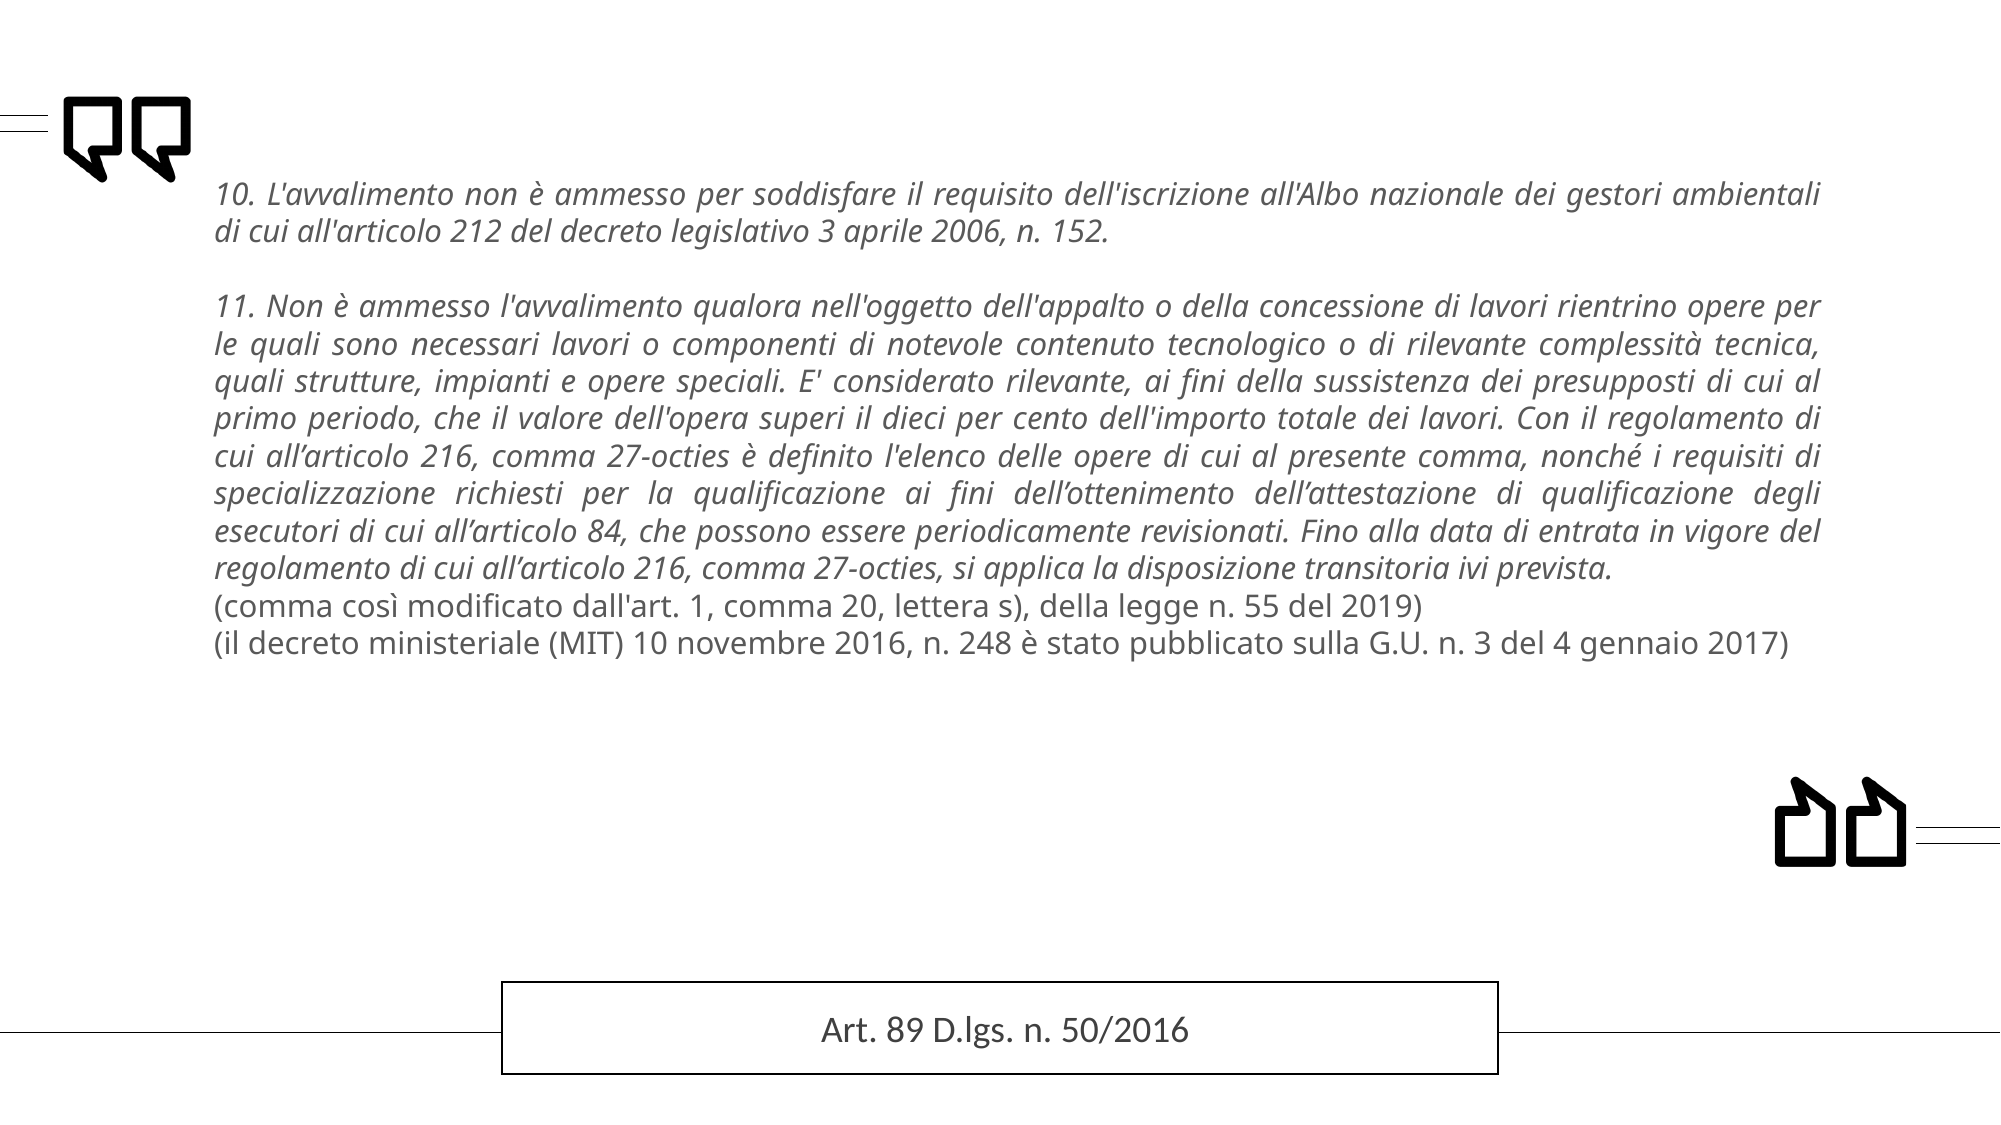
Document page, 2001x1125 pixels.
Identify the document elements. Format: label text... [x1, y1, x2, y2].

text_box [501, 981, 1499, 1075]
text_box 10. L'avvalimento non è ammesso per soddisfare il requisito dell'iscrizione all'Albo nazionale dei gestori ambientali di cui all'articolo 212 del decreto legislativo 3 aprile 2006, n. 152. 11. Non è ammesso l'avvalimento qualora nell'oggetto dell'appalto o della concessione di lavori rientrino opere per le quali sono necessari lavori o componenti di notevole contenuto tecnologico o di rilevante complessità tecnica, quali strutture, impianti e opere speciali. E' considerato rilevante, ai fini della sussistenza dei presupposti di cui al primo periodo, che il valore dell'opera superi il dieci per cento dell'importo totale dei lavori. Con il regolamento di cui all’articolo 216, comma 27-octies è definito l'elenco delle opere di cui al presente comma, nonché i requisiti di specializzazione richiesti per la qualificazione ai fini dell’ottenimento dell’attestazione di qualificazione degli esecutori di cui all’articolo 84, che possono essere periodicamente revisionati. Fino alla data di entrata in vigore del regolamento di cui all’articolo 216, comma 27-octies, si applica la disposizione transitoria ivi prevista. (comma così modificato dall'art. 1, comma 20, lettera s), della legge n. 55 del 2019) (il decreto ministeriale (MIT) 10 novembre 2016, n. 248 è stato pubblicato sulla G.U. n. 3 del 4 gennaio 2017) [199, 166, 1838, 669]
picture [1770, 769, 1907, 892]
text_box Art. 89 D.lgs. n. 50/2016 [600, 997, 1411, 1058]
picture [63, 72, 200, 190]
